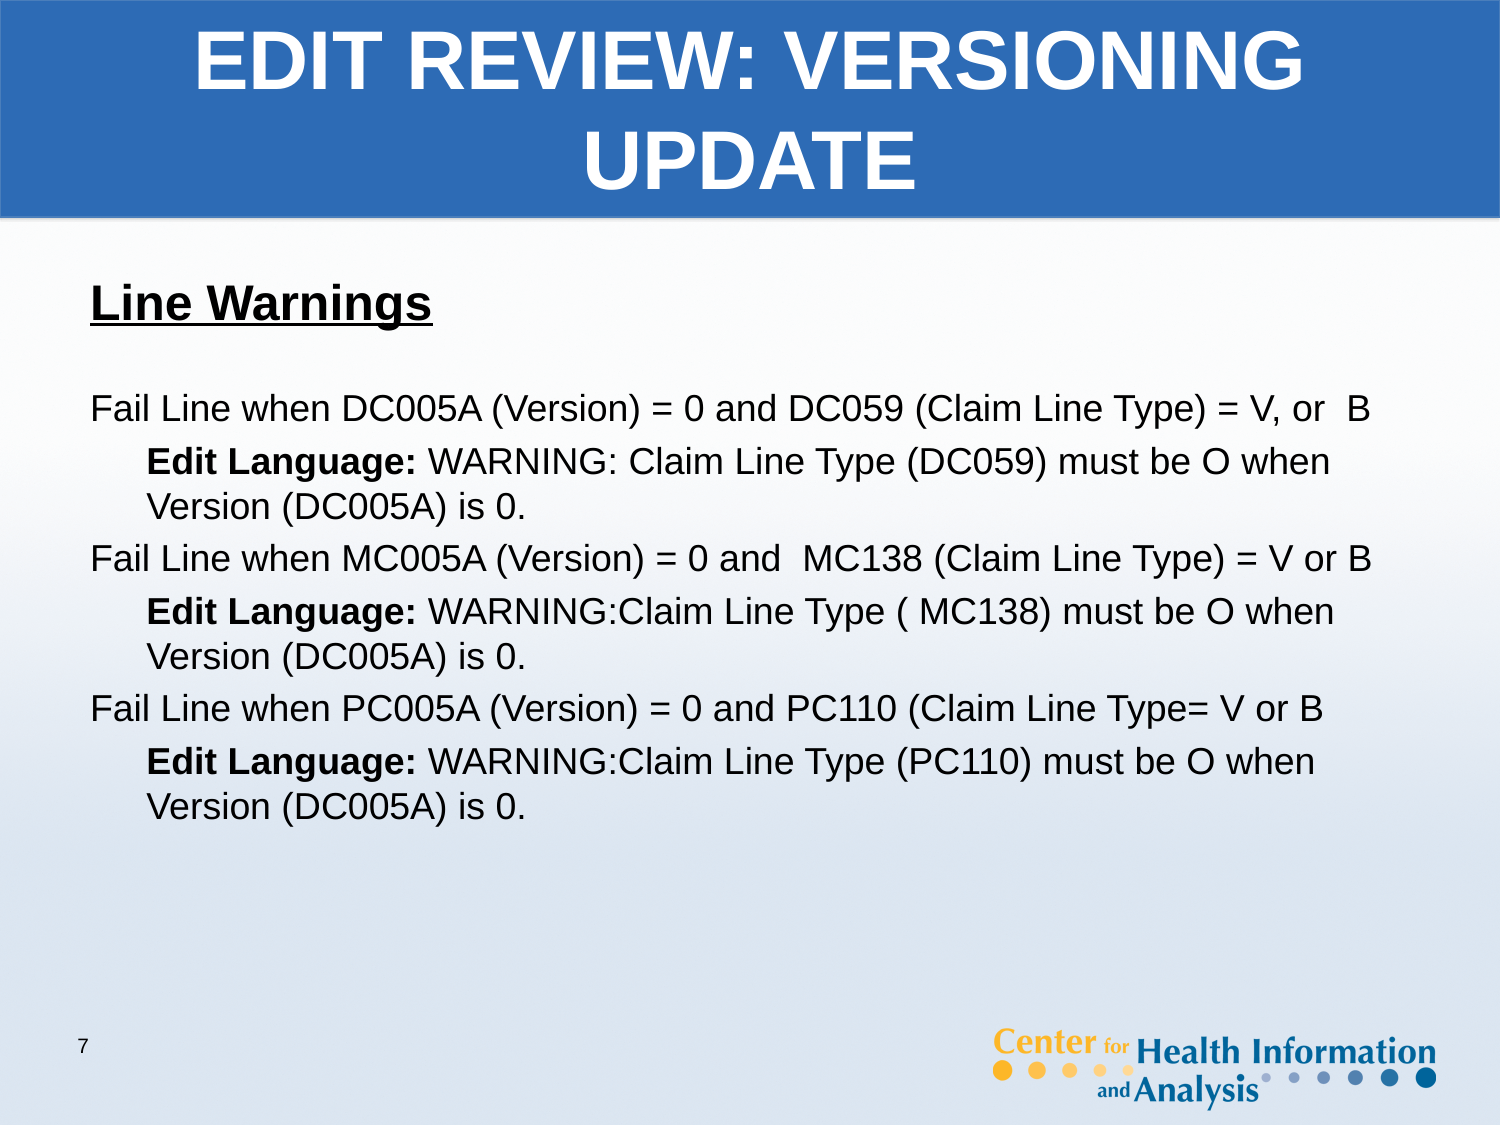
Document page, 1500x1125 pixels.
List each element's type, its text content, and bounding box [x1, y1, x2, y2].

slide_number 7 [62, 1025, 413, 1085]
list Line Warnings Fail Line when DC005A (Version) = 0 and DC059 (Claim Line Type) = V, or B Edit Language: WARNING: Claim Line Type (DC059) must be O when Version (DC005A) is 0. Fail Line when MC005A (Version) = 0 and MC138 (Claim Line Type) = V or B Edit Language: WARNING:Claim Line Type ( MC138) must be O when Version (DC005A) is 0. Fail Line when PC005A (Version) = 0 and PC110 (Claim Line Type= V or B Edit Language: WARNING:Claim Line Type (PC110) must be O when Version (DC005A) is 0. [74, 262, 1426, 1006]
title EDIT REVIEW: VERSIONING UPDATE [74, 12, 1426, 201]
picture [0, 221, 1500, 1125]
